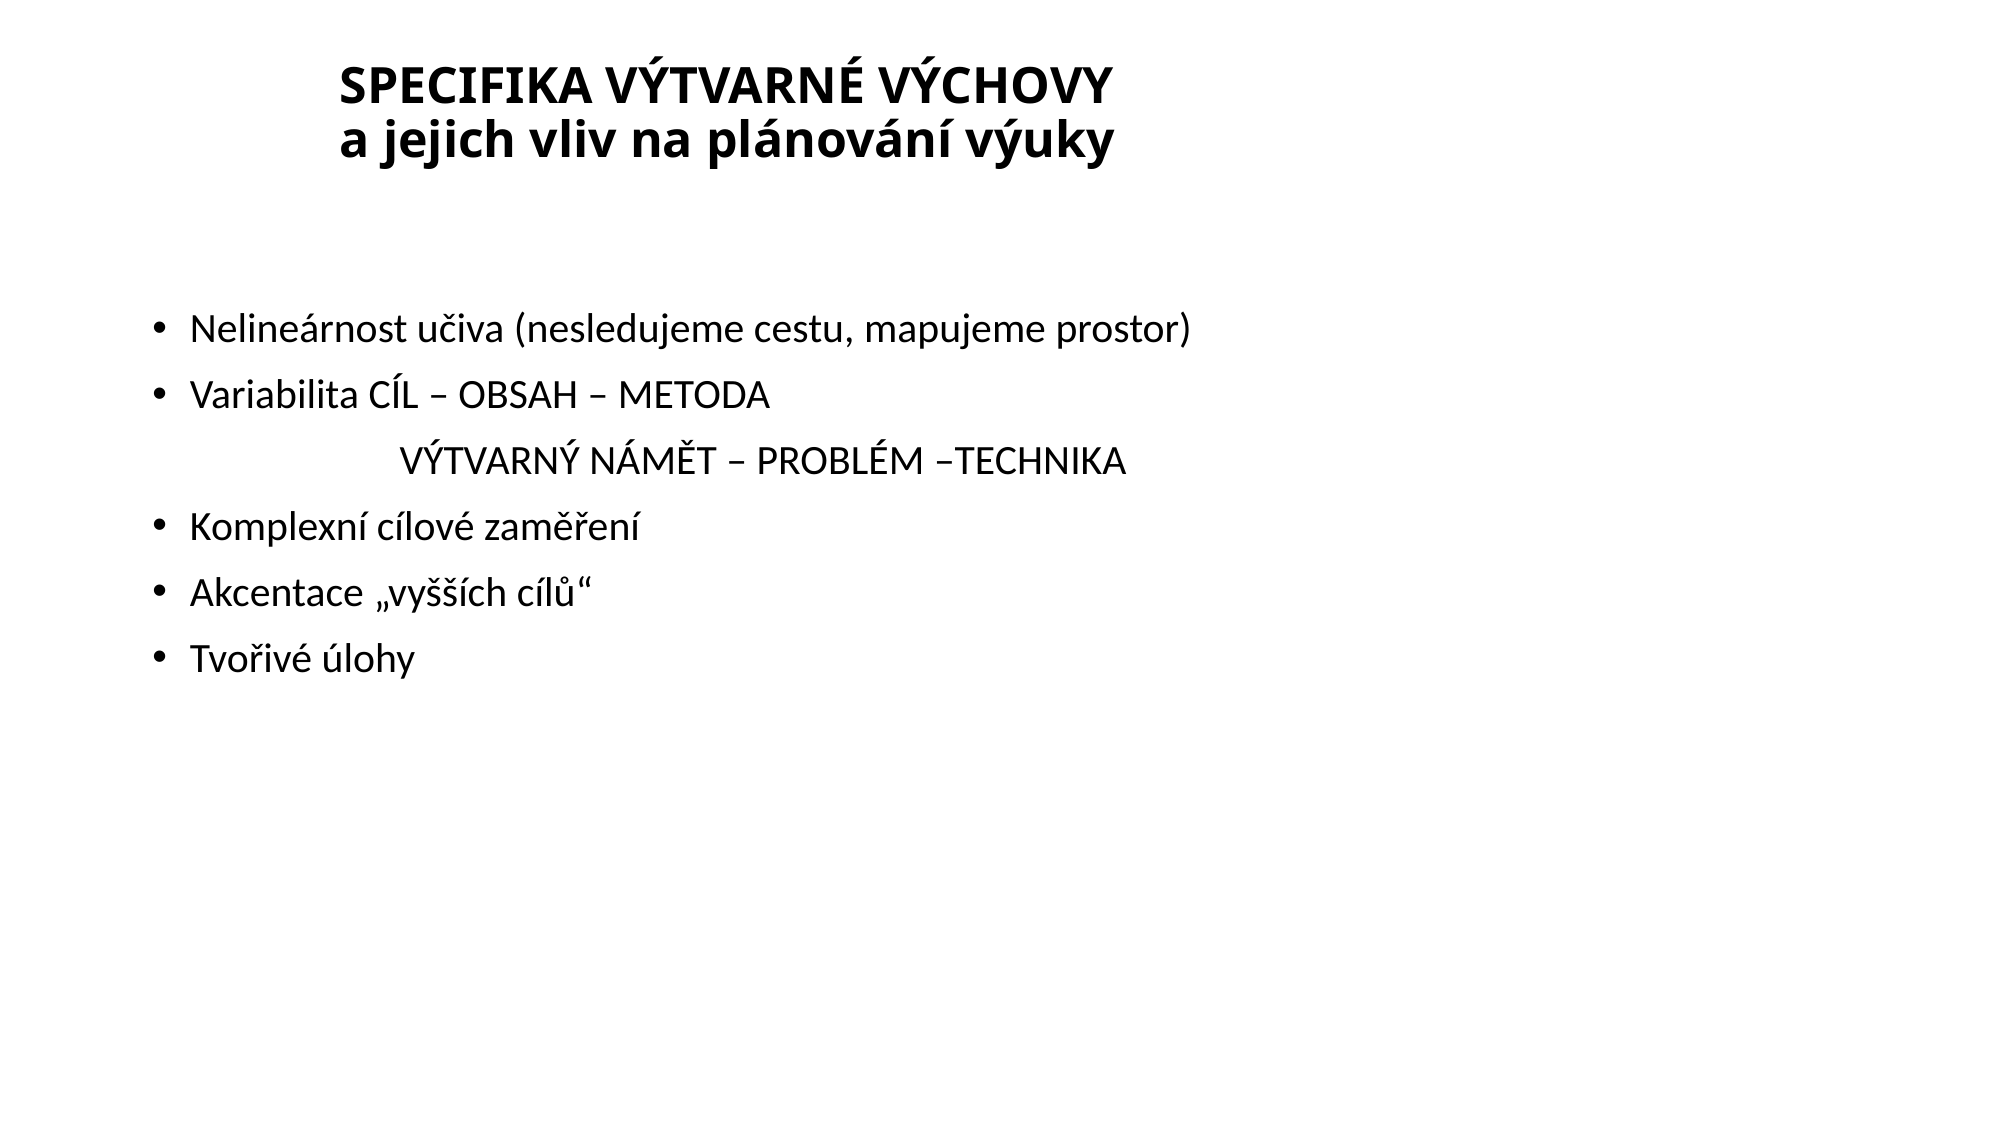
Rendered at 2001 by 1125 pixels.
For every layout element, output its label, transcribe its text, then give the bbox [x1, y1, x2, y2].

list Nelineárnost učiva (nesledujeme cestu, mapujeme prostor) Variabilita CÍL – OBSAH – METODA VÝTVARNÝ NÁMĚT – PROBLÉM –TECHNIKA Komplexní cílové zaměření Akcentace „vyšších cílů“ Tvořivé úlohy [137, 299, 1863, 1014]
title SPECIFIKA VÝTVARNÉ VÝCHOVY a jejich vliv na plánování výuky [324, 45, 1675, 185]
